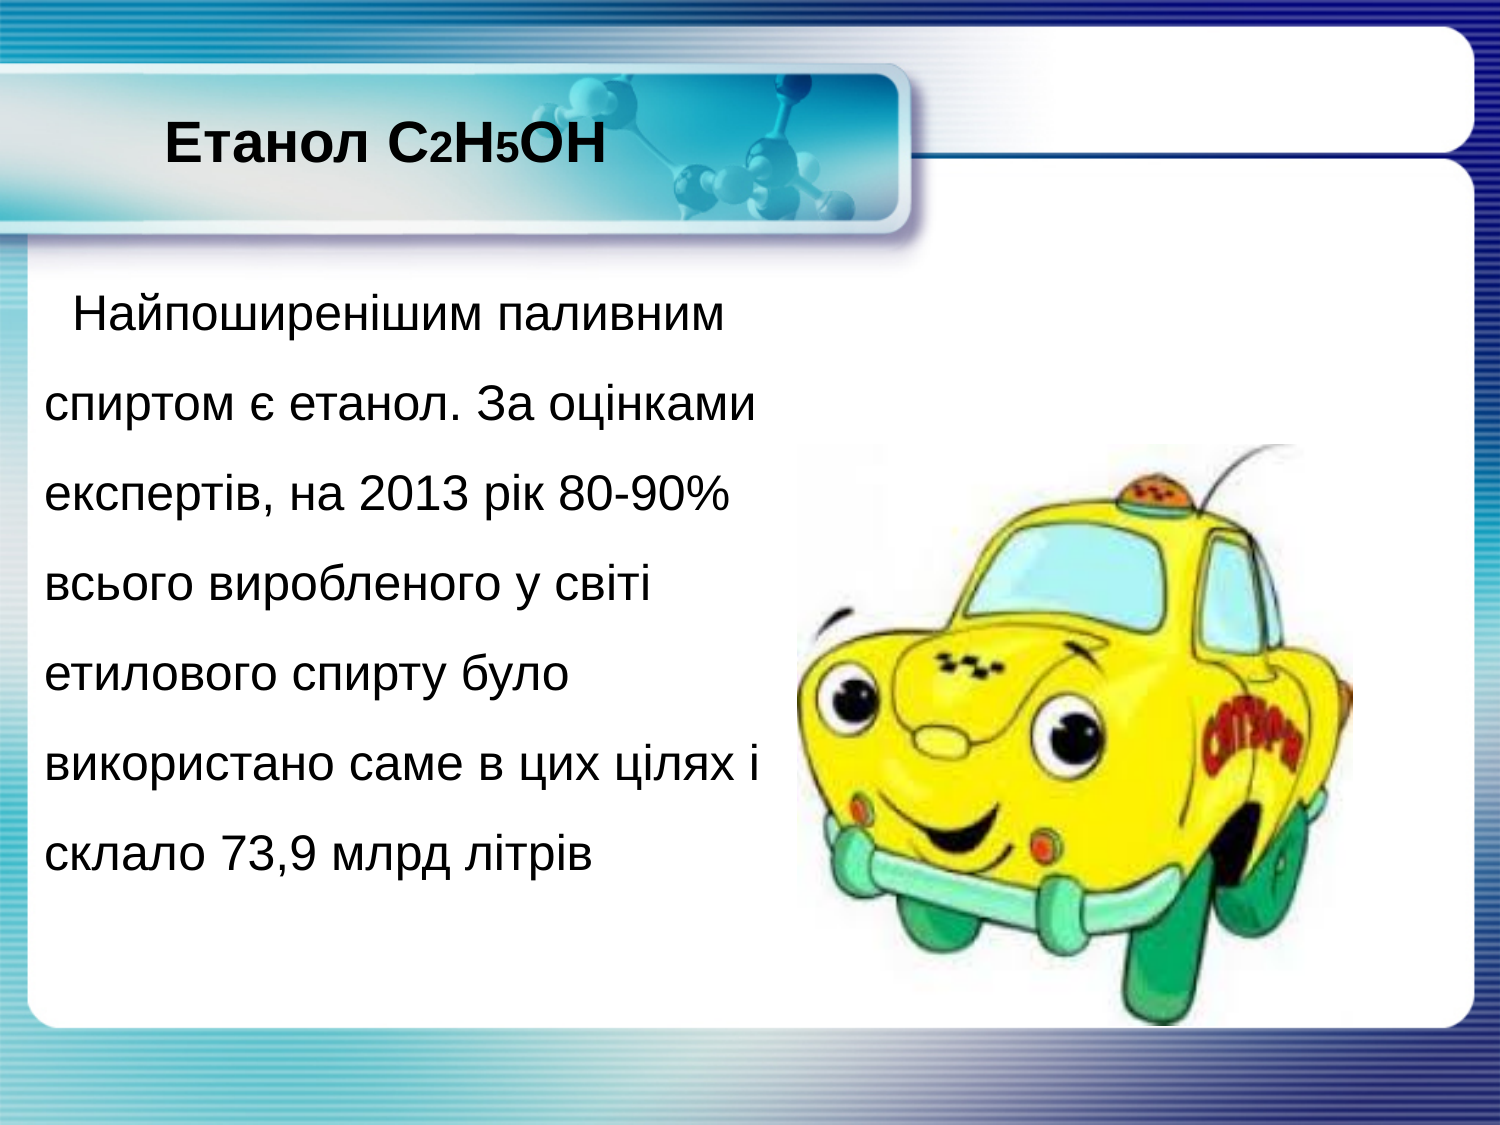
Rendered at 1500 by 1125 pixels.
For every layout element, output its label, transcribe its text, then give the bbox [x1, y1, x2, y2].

picture [0, 0, 1500, 1125]
text_box Етанол С2Н5ОН [149, 45, 1425, 234]
text_box Найпоширенішим паливним спиртом є етанол. За оцінками експертів, на 2013 рік 80-90% всього виробленого у світі етилового спирту було використано саме в цих цілях і склало 73,9 млрд літрів [29, 243, 833, 889]
